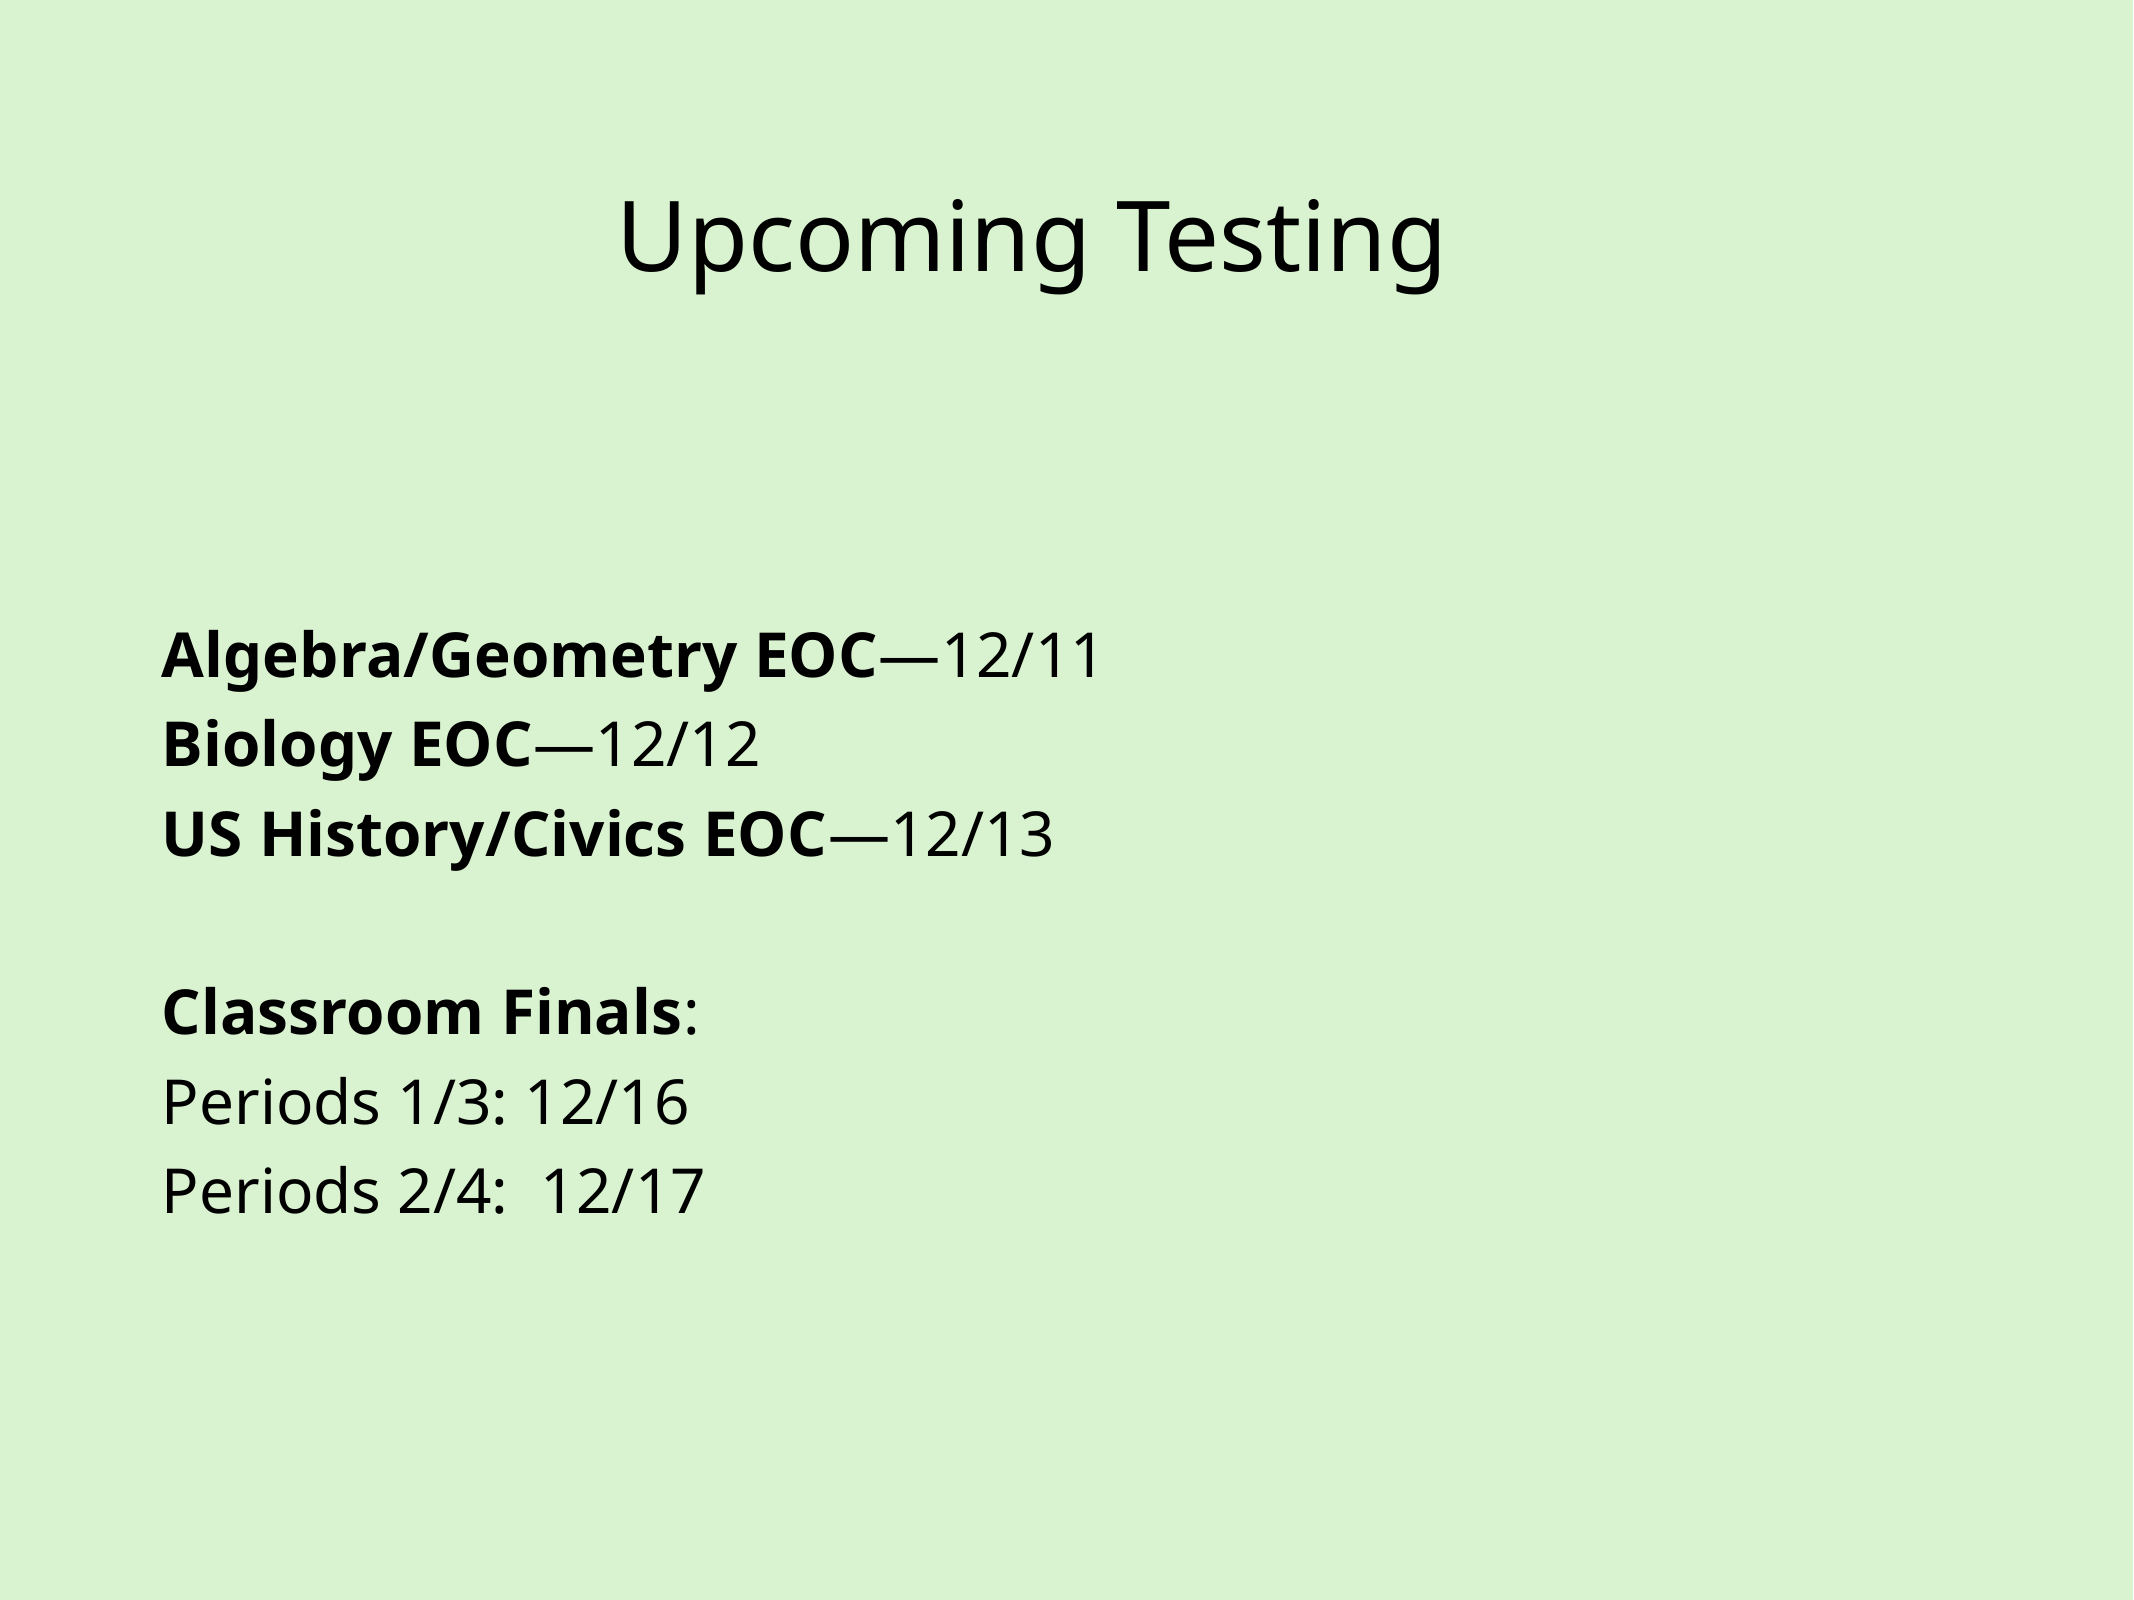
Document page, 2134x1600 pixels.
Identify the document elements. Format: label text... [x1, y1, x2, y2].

title Upcoming Testing [146, 85, 1987, 395]
list Algebra/Geometry EOC—12/11 Biology EOC—12/12 US History/Civics EOC—12/13 Classroom Finals: Periods 1/3: 12/16 Periods 2/4: 12/17 [146, 519, 1405, 1281]
